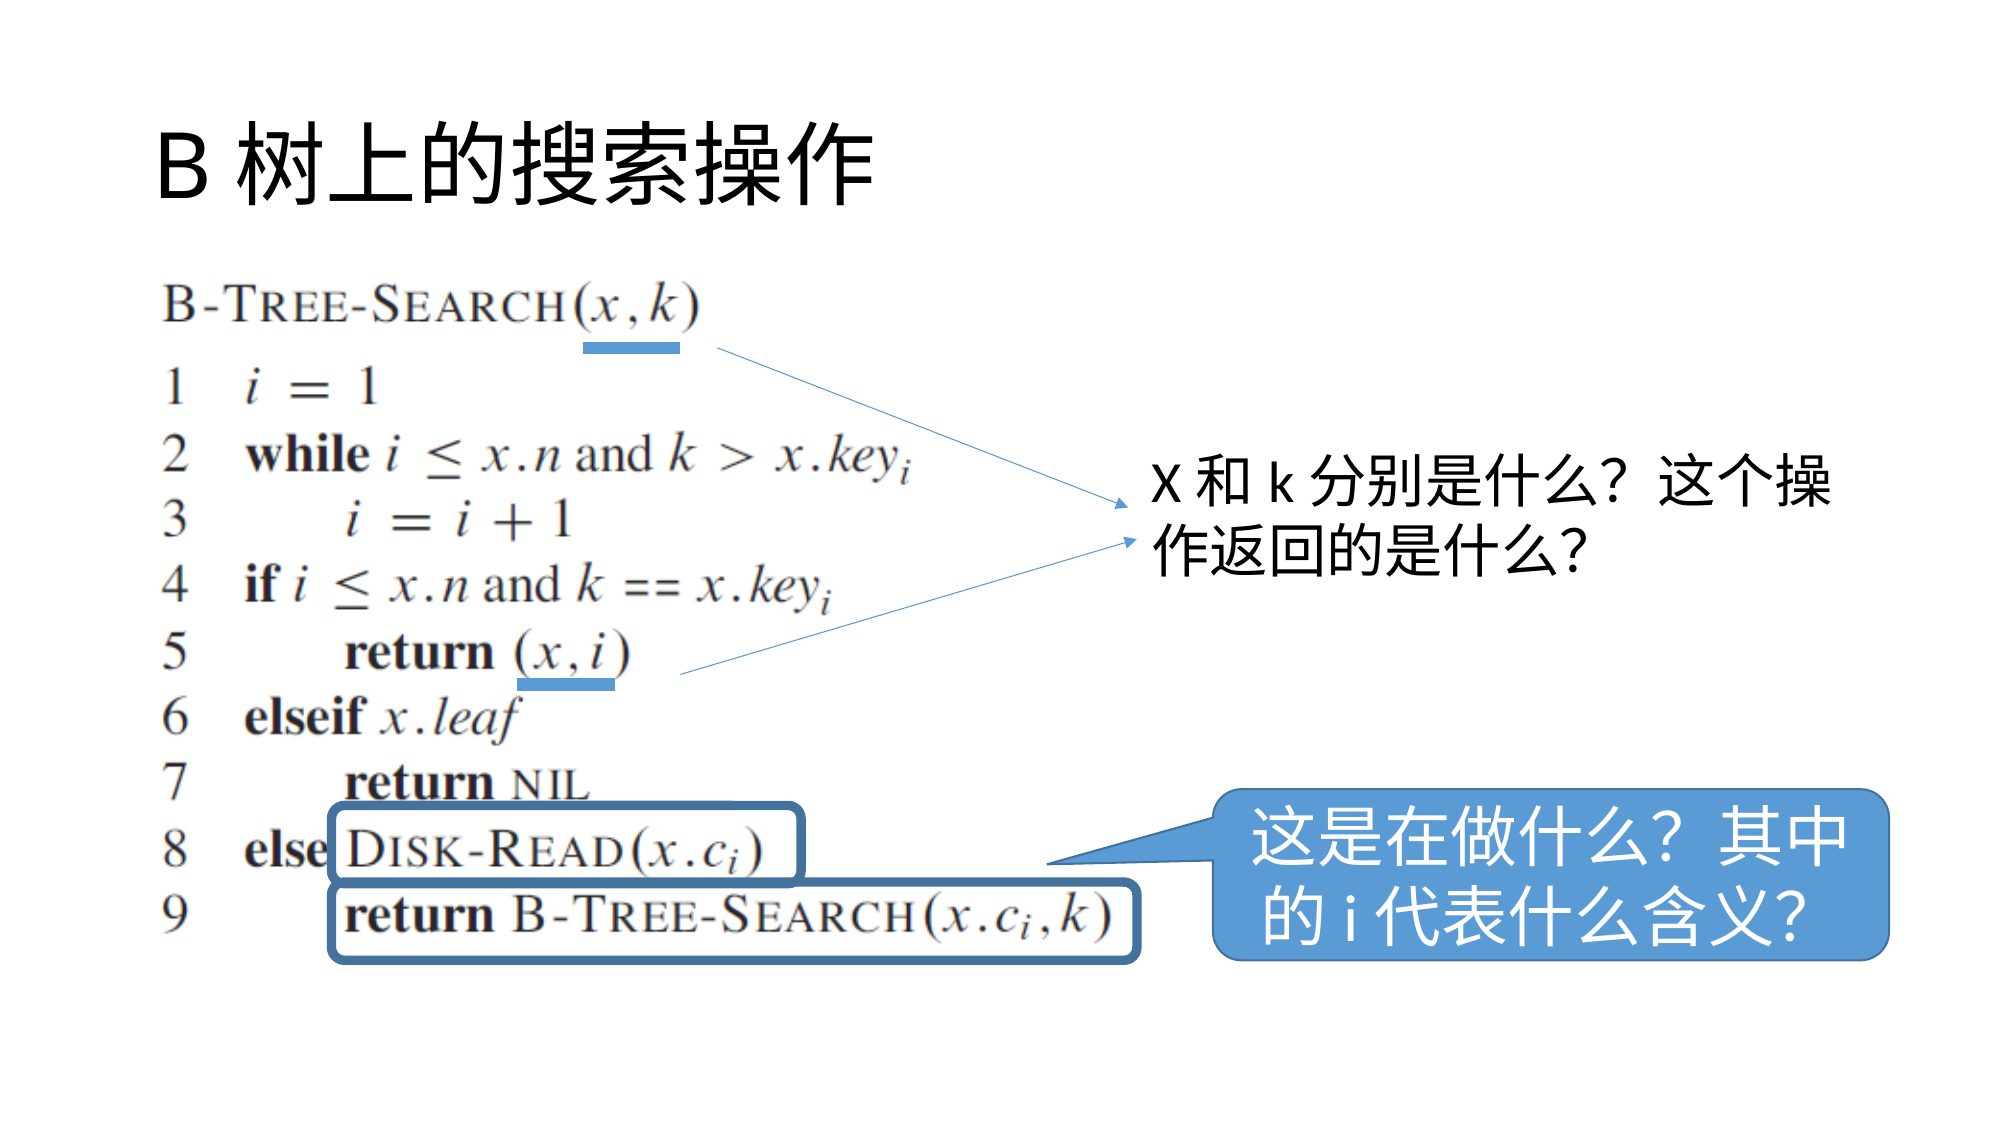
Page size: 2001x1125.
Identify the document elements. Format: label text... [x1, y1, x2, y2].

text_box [517, 347, 1863, 685]
title B树上的搜索操作 [137, 59, 1863, 278]
text_box 这是在做什么？其中的i代表什么含义？ [1172, 788, 1891, 962]
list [137, 249, 1172, 961]
